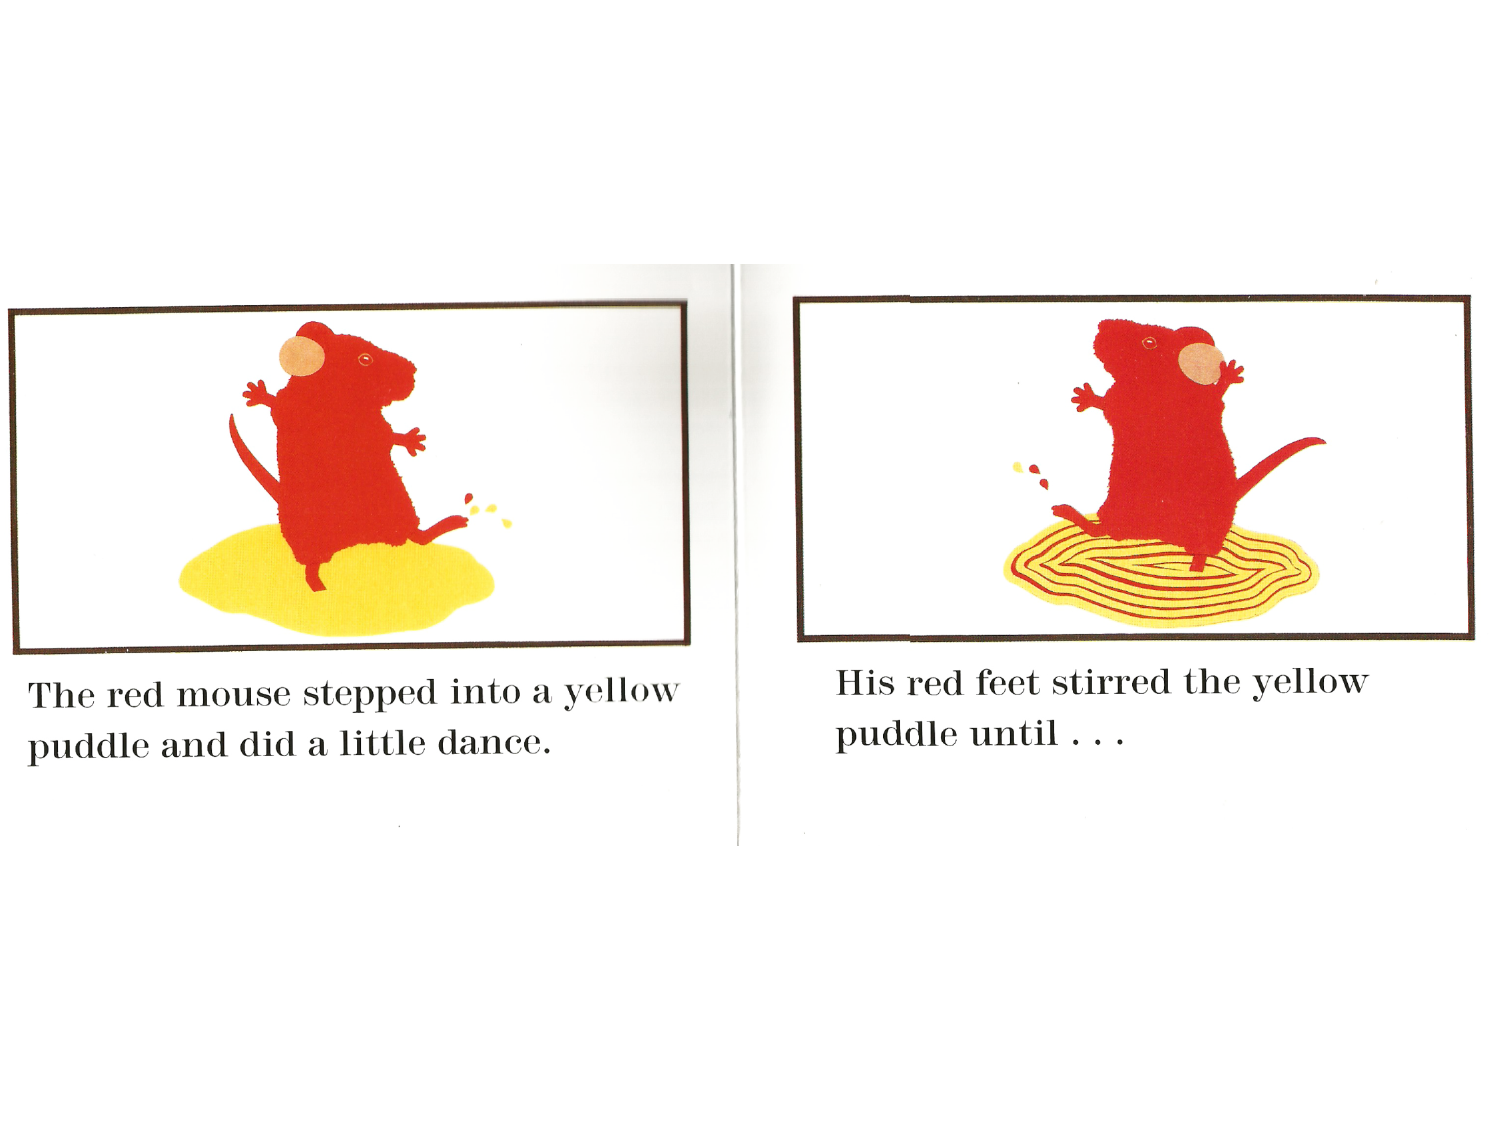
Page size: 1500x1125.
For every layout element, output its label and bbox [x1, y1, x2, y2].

picture [0, 264, 1490, 847]
